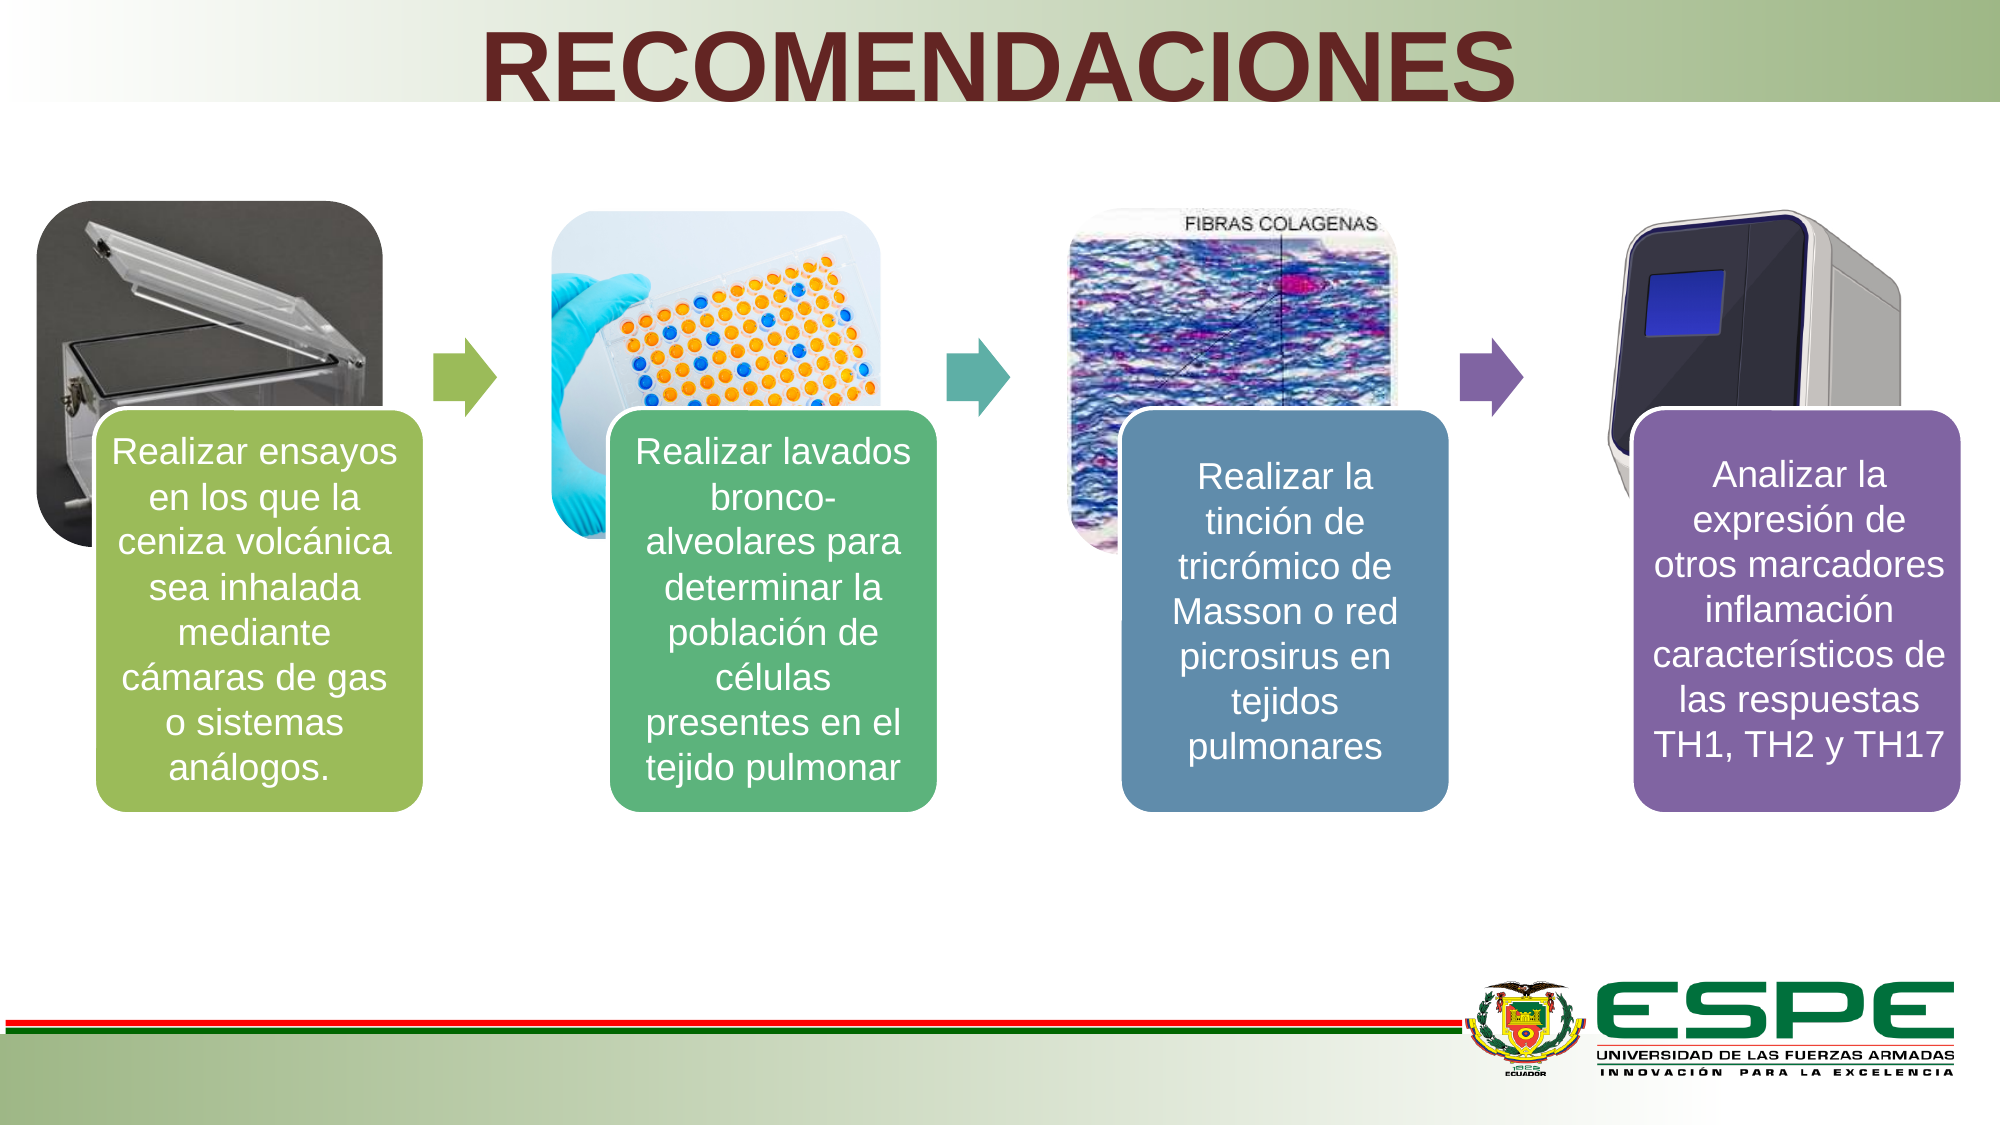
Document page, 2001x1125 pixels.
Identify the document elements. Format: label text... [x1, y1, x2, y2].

title RECOMENDACIONES [439, 15, 1561, 109]
picture [36, 200, 383, 548]
picture [550, 208, 883, 543]
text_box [946, 337, 1011, 418]
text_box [607, 407, 940, 815]
picture [1066, 207, 1399, 555]
picture [1465, 981, 1954, 1076]
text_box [433, 337, 498, 418]
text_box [1459, 337, 1524, 418]
picture [1574, 203, 1913, 548]
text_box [1119, 407, 1451, 815]
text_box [93, 407, 426, 815]
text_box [1631, 407, 1963, 815]
